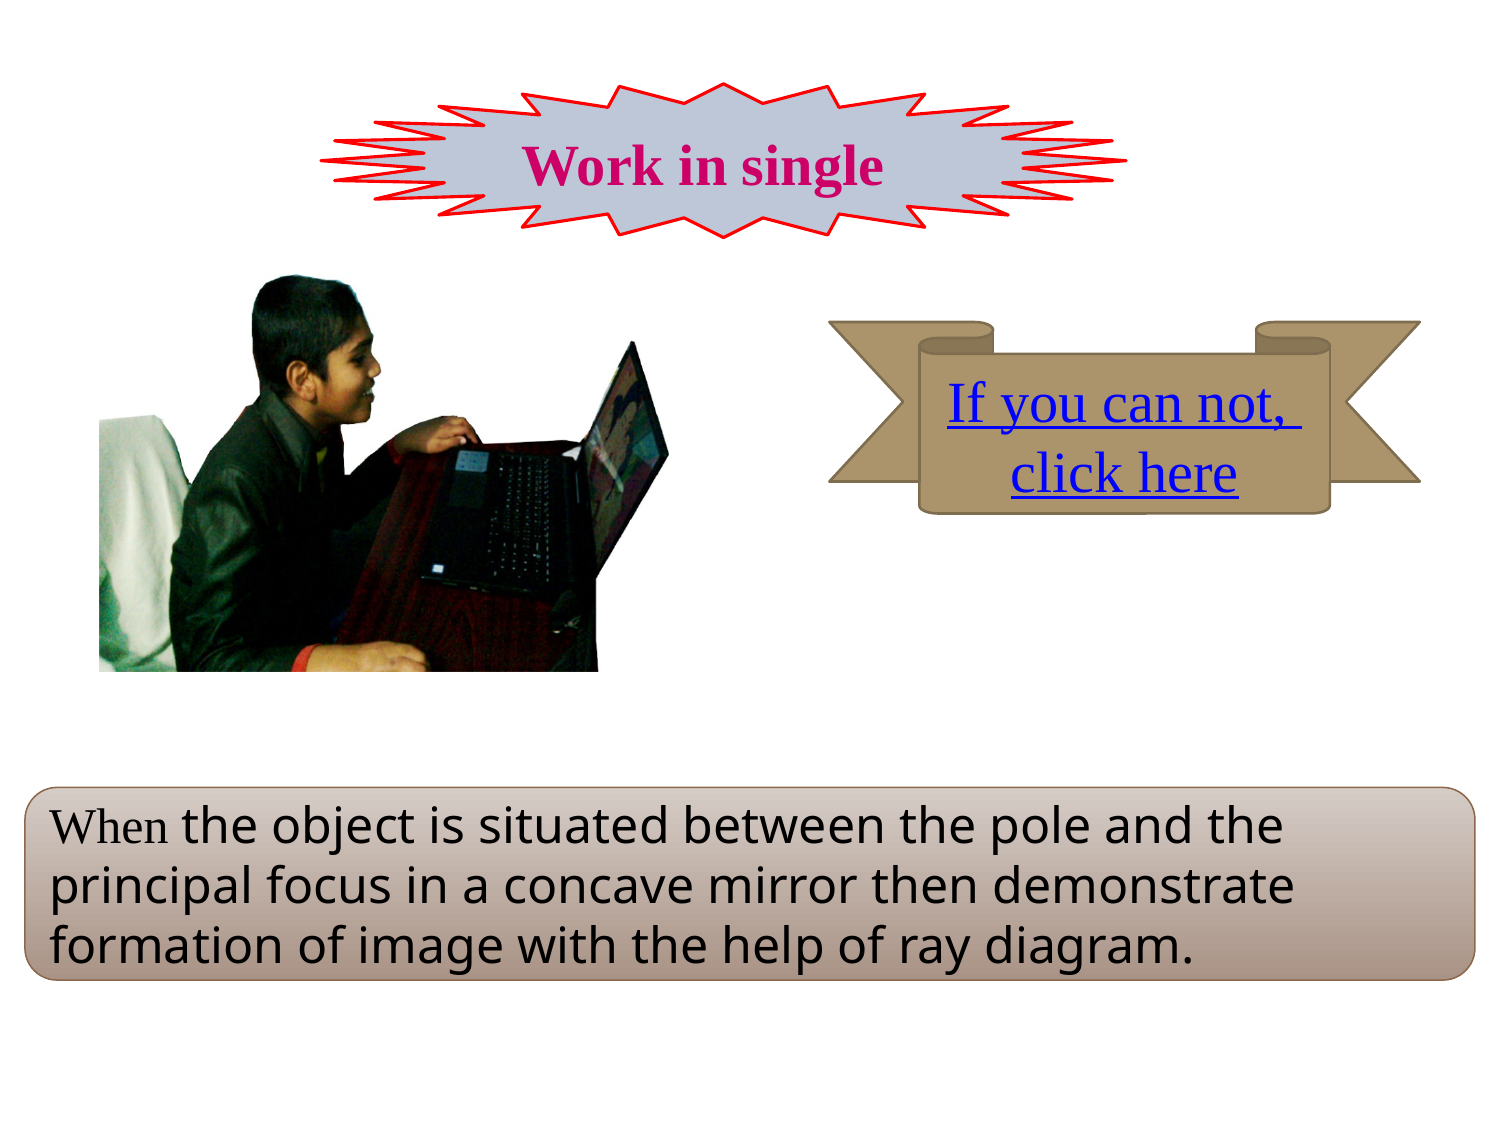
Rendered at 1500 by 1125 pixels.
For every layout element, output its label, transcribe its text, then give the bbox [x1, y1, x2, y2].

text_box If you can not, click here [829, 322, 1420, 514]
picture [99, 274, 669, 672]
text_box Work in single [507, 119, 940, 205]
text_box [320, 83, 1127, 238]
text_box When the object is situated between the pole and the principal focus in a concave mirror then demonstrate formation of image with the help of ray diagram. [24, 787, 1475, 981]
